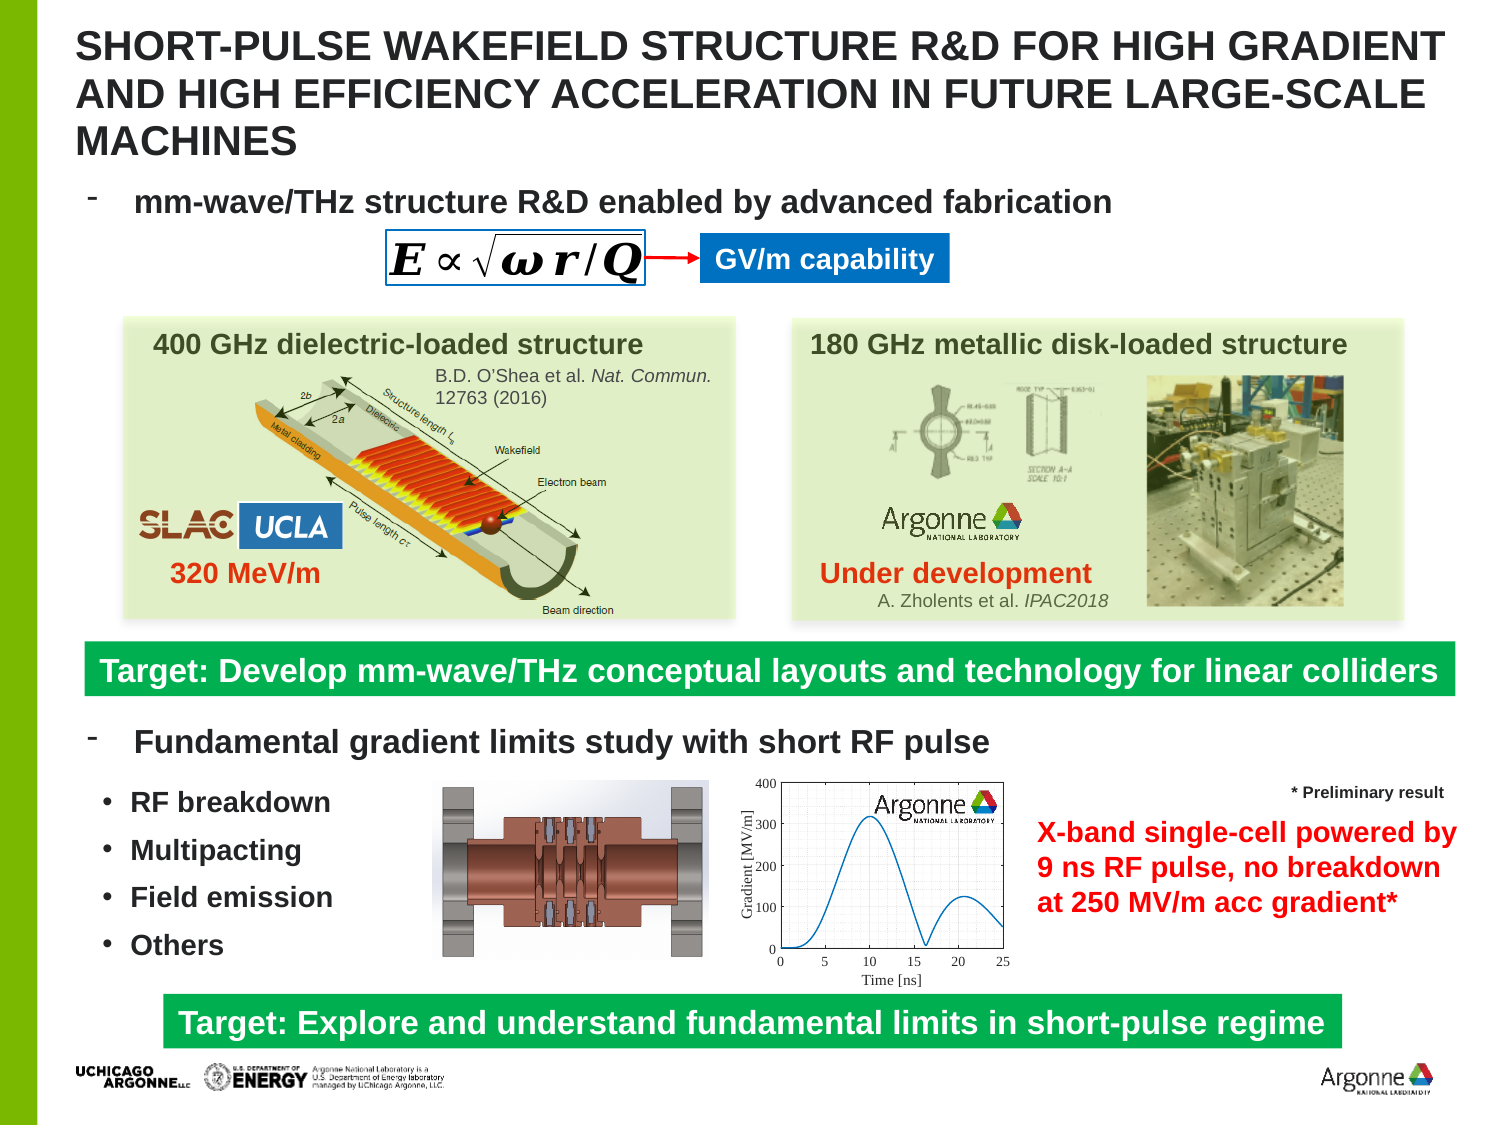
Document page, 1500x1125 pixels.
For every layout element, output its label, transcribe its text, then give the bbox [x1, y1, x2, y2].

title Short-pulse wakefield structure R&D for high gradient and high efficiency acceleration in future large-scale machines [75, 29, 1449, 166]
picture [1143, 370, 1349, 608]
text_box [122, 315, 737, 620]
text_box * Preliminary result [1276, 774, 1460, 810]
picture [431, 779, 710, 960]
picture [139, 510, 234, 539]
text_box GV/m capability [700, 233, 950, 283]
picture [872, 493, 1031, 549]
picture [76, 1063, 444, 1091]
picture [874, 378, 1102, 488]
picture [236, 363, 624, 620]
picture [735, 765, 1031, 987]
text_box Target: Explore and understand fundamental limits in short-pulse regime [163, 993, 1343, 1049]
text_box [791, 317, 1405, 621]
picture [1315, 1055, 1442, 1102]
text_box X-band single-cell powered by 9 ns RF pulse, no breakdown at 250 MV/m acc gradient* [1037, 806, 1479, 926]
text_box Fundamental gradient limits study with short RF pulse [86, 720, 1461, 781]
text_box mm-wave/THz structure R&D enabled by advanced fabrication [86, 180, 1461, 241]
text_box RF breakdown Multipacting Field emission Others [87, 776, 349, 969]
text_box B.D. O’Shea et al. Nat. Commun. 12763 (2016) [420, 356, 751, 416]
text_box Target: Develop mm-wave/THz conceptual layouts and technology for linear colliders [84, 641, 1456, 697]
